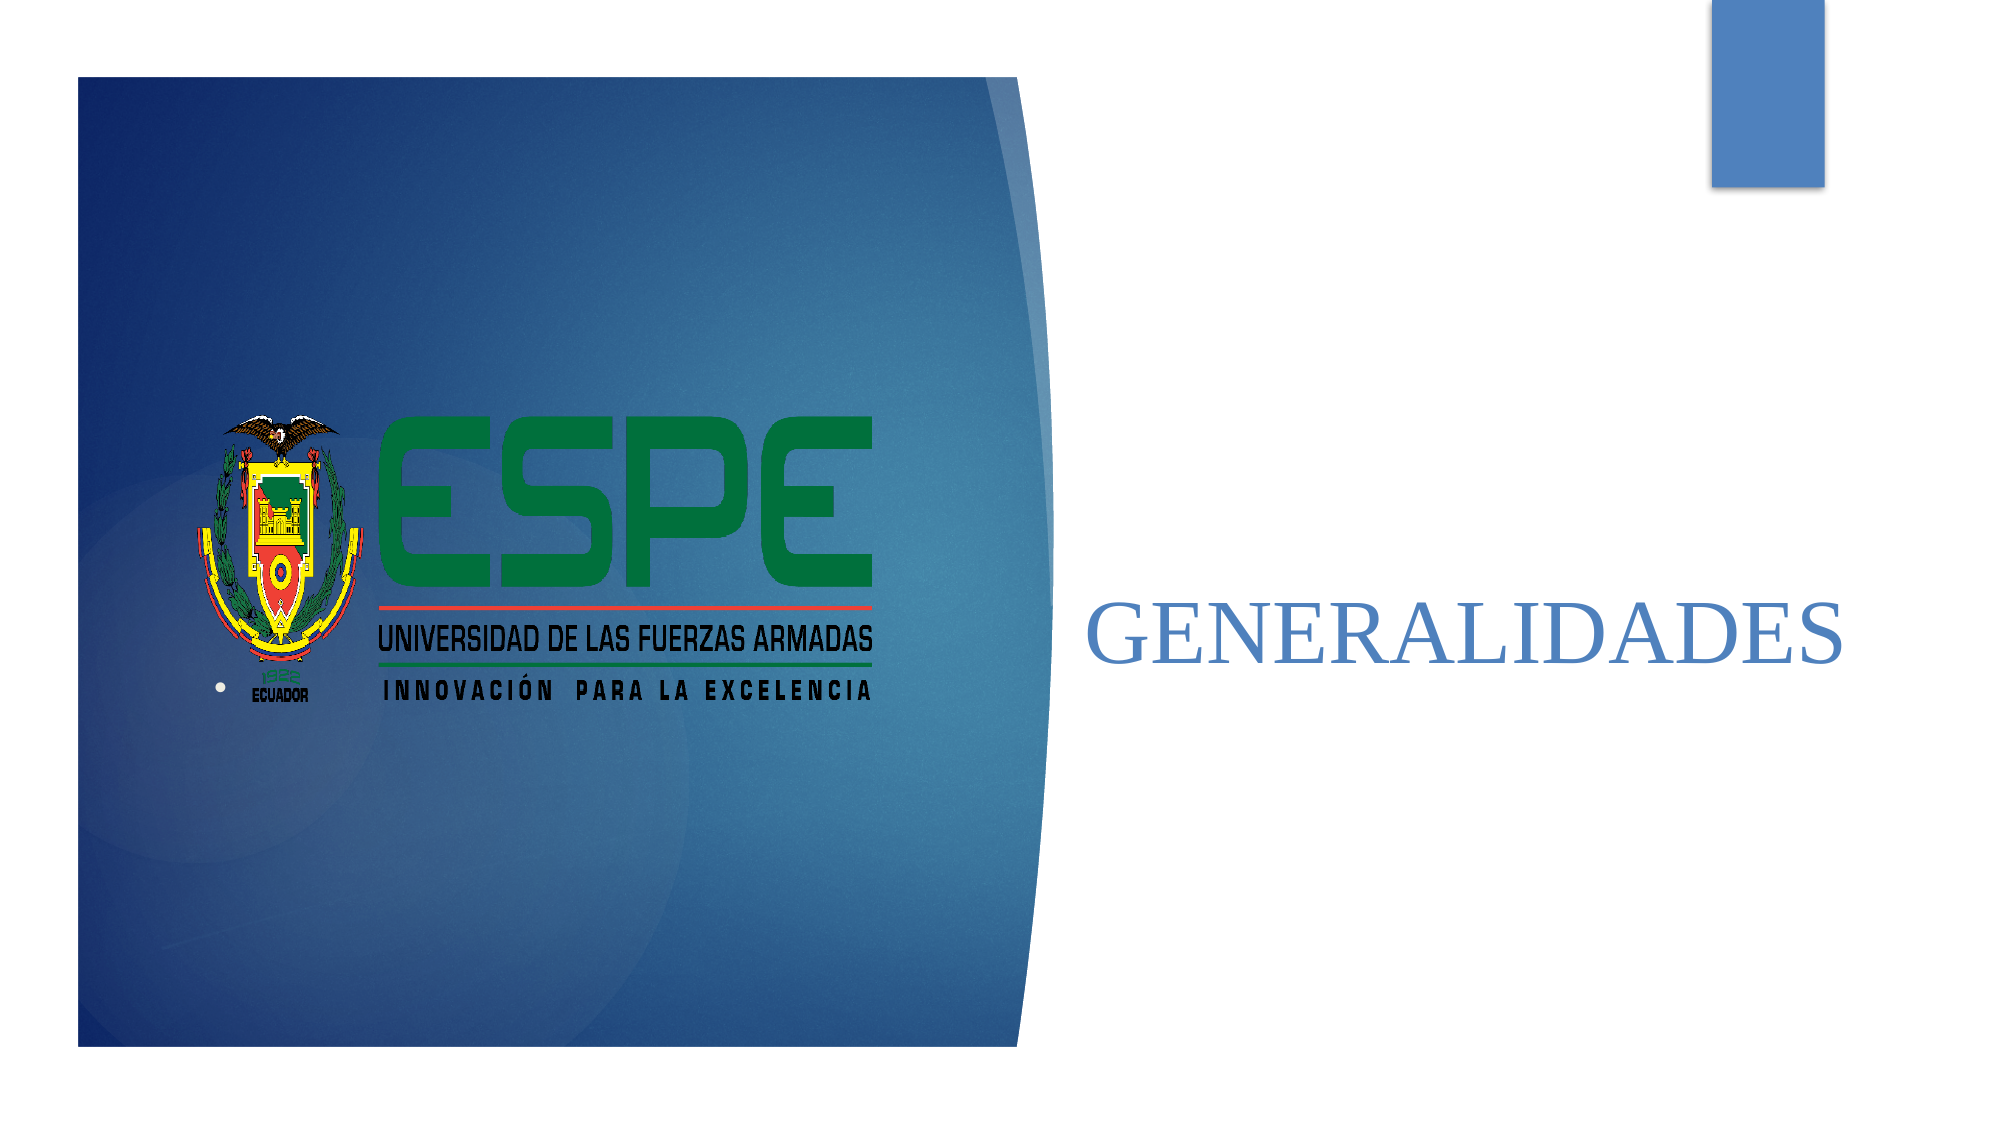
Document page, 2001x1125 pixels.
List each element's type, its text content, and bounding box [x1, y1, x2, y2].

picture [197, 414, 872, 702]
list GENERALIDADES [1069, 439, 1870, 814]
title . [195, 471, 910, 846]
